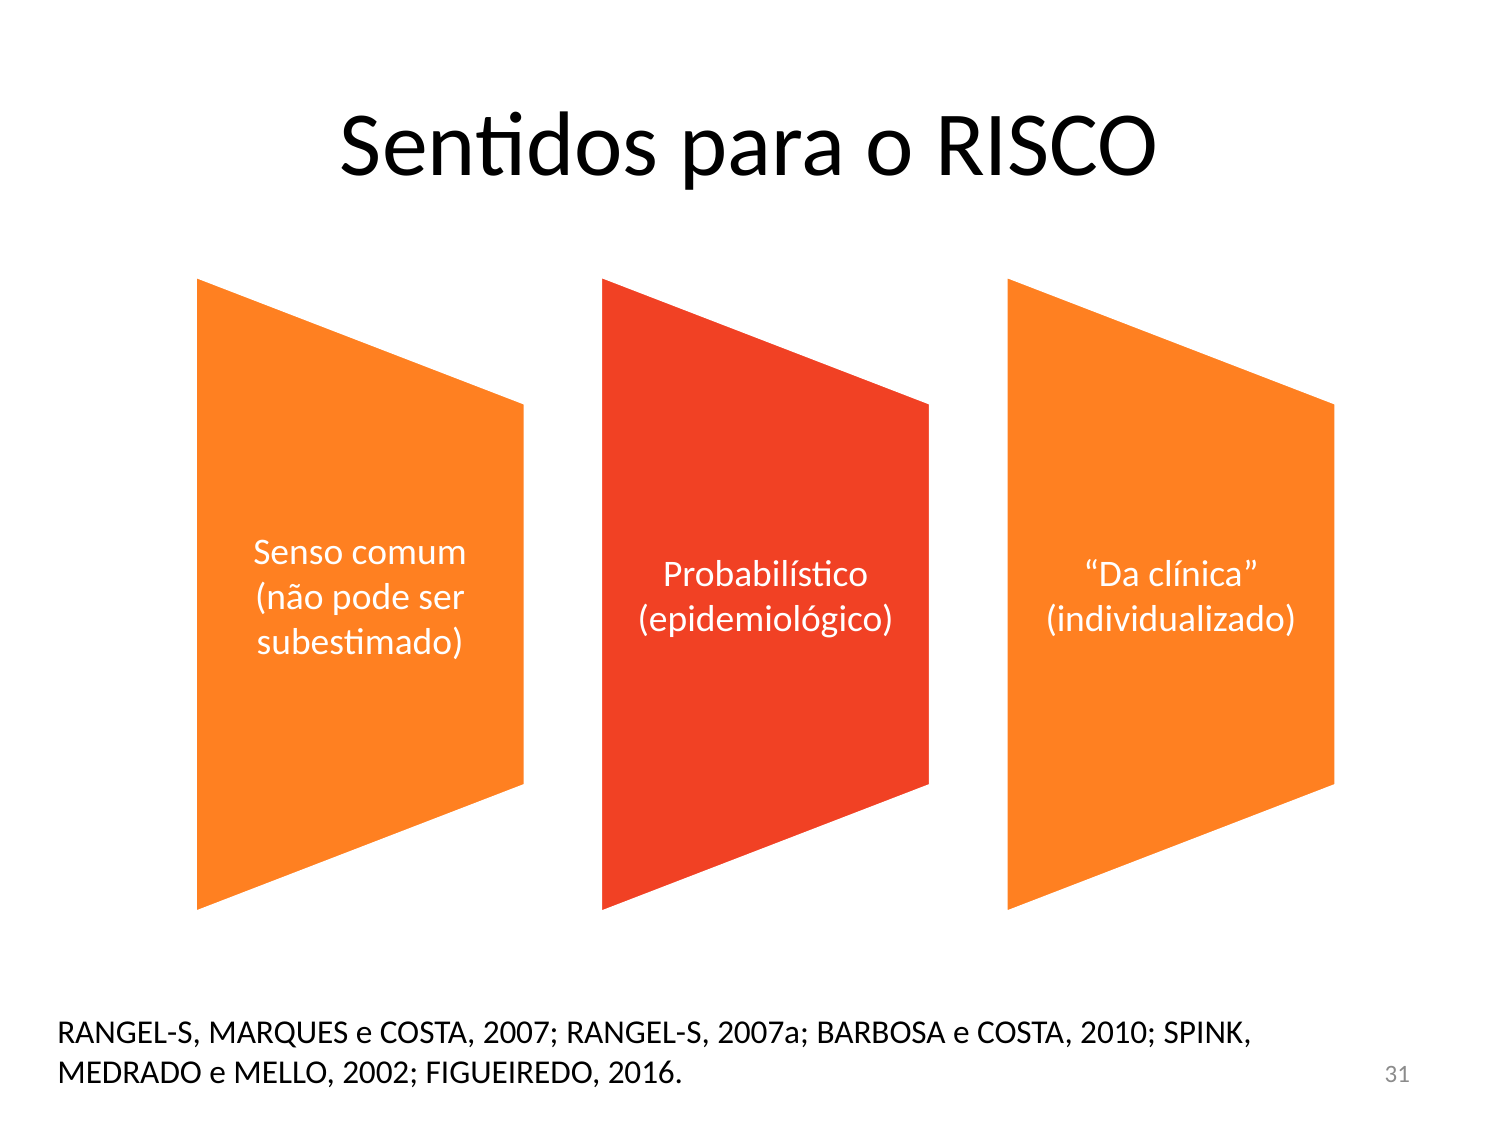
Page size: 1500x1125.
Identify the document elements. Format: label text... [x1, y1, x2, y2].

slide_number 31 [1074, 1042, 1425, 1103]
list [194, 275, 1337, 914]
title Sentidos para o RISCO [75, 45, 1425, 233]
text_box RANGEL-S, MARQUES e COSTA, 2007; RANGEL-S, 2007a; BARBOSA e COSTA, 2010; SPINK, MEDRADO e MELLO, 2002; FIGUEIREDO, 2016. [42, 1002, 1321, 1098]
